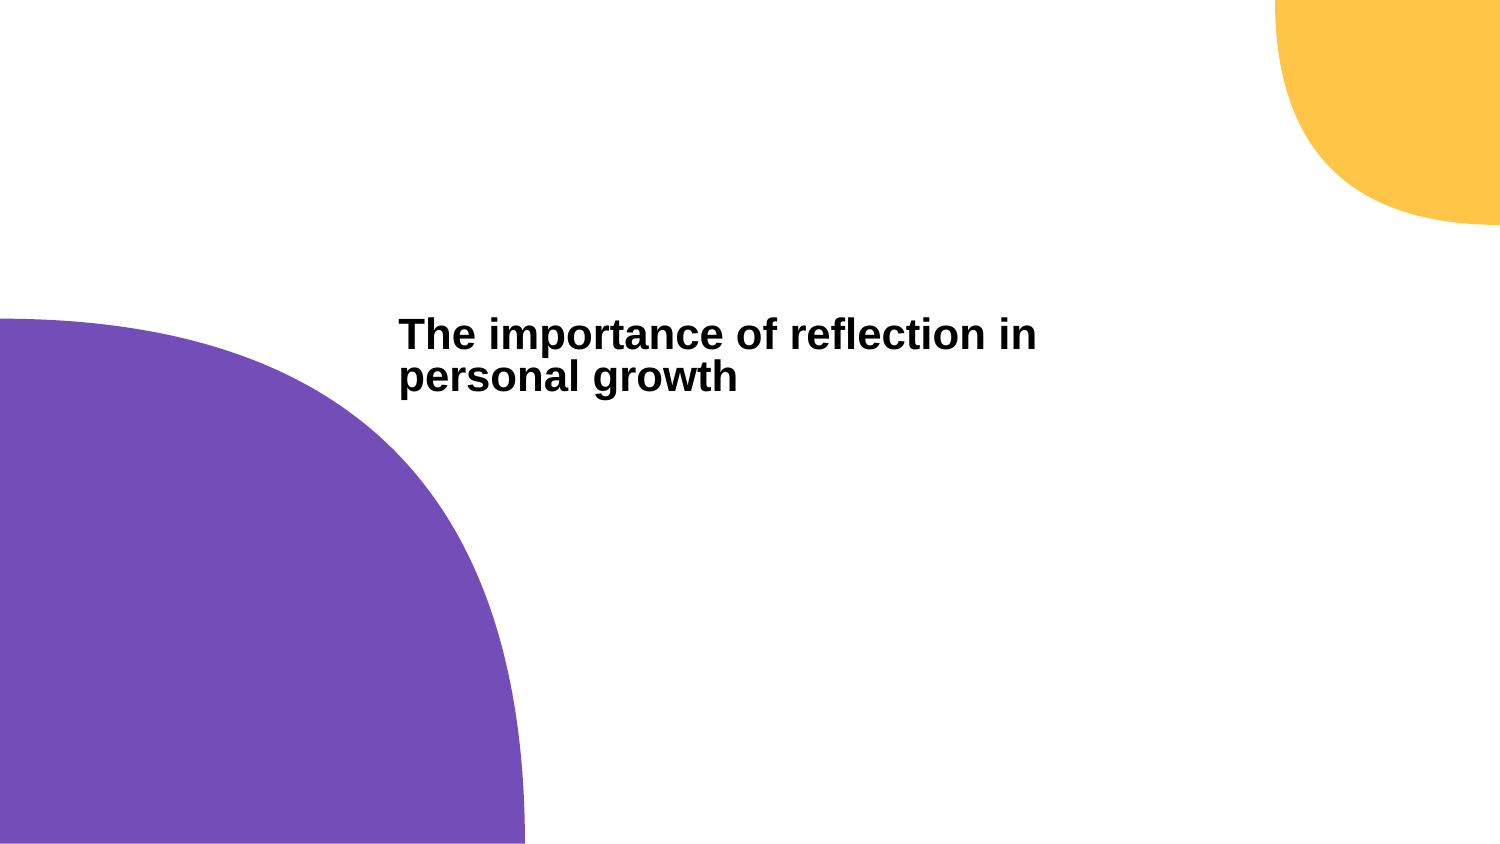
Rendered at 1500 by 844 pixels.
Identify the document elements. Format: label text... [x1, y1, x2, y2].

text_box [0, 318, 525, 844]
text_box [1275, 0, 1500, 225]
text_box The importance of reflection in personal growth [382, 299, 1118, 416]
